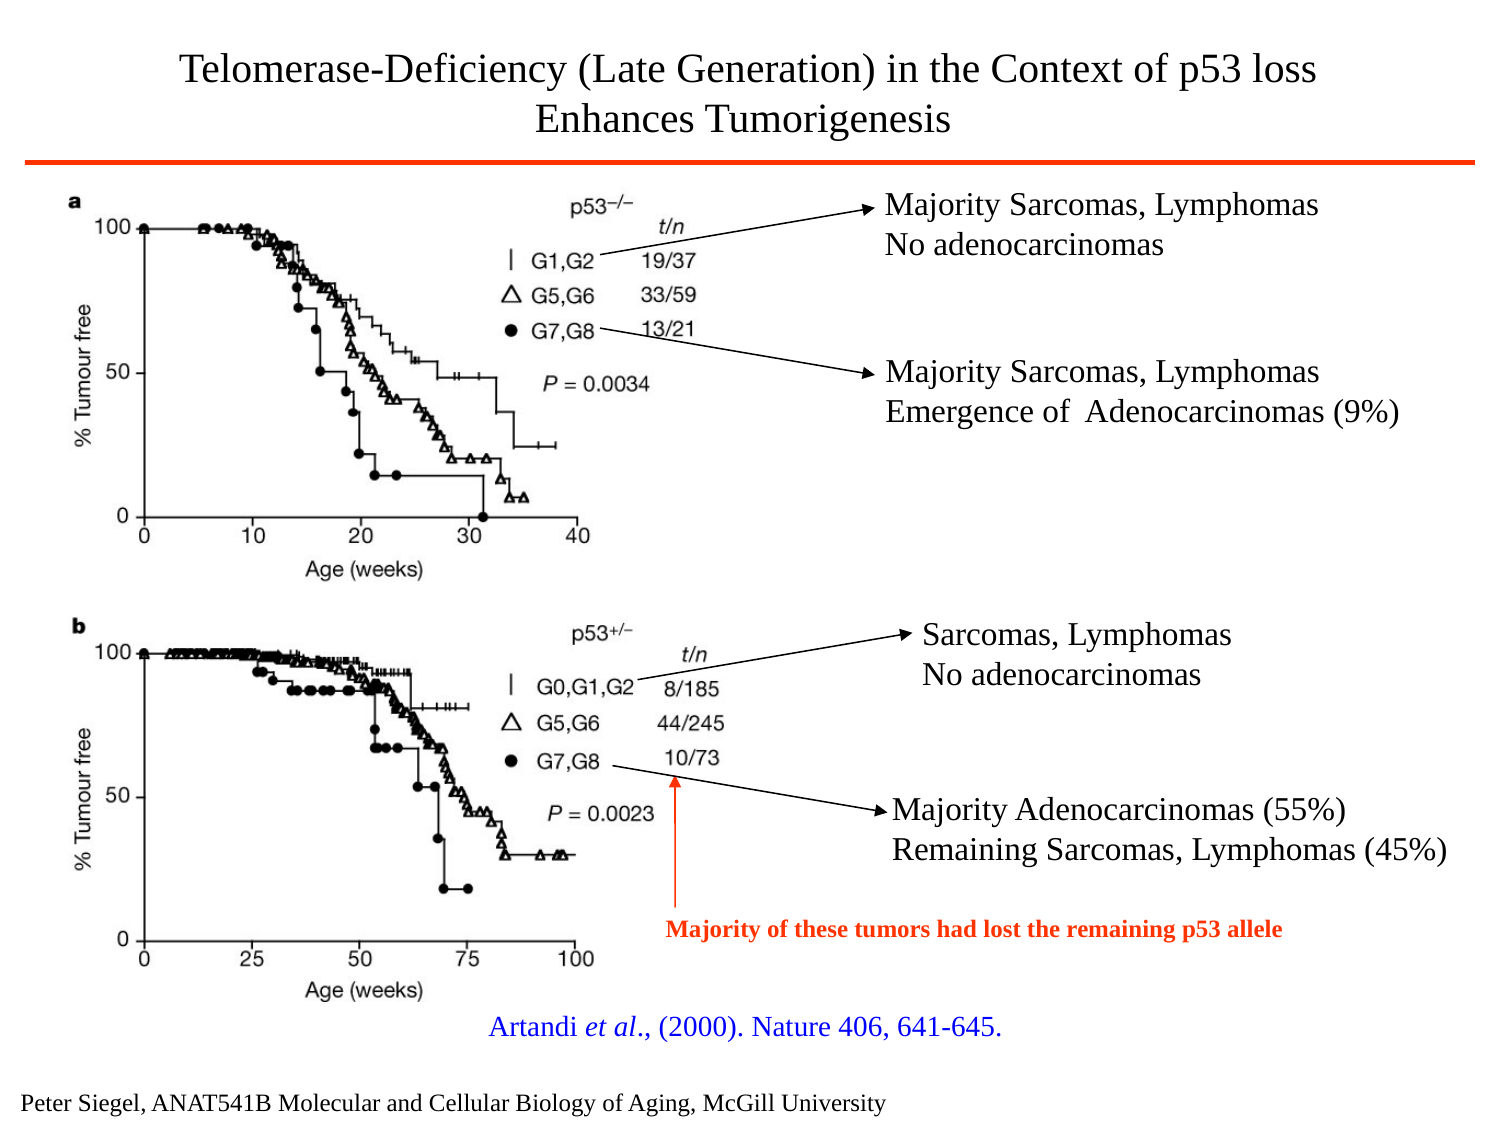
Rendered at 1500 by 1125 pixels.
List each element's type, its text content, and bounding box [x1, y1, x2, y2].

text_box Artandi et al., (2000). Nature 406, 641-645. [473, 999, 1018, 1050]
text_box [730, 785, 877, 817]
text_box [730, 350, 870, 380]
text_box Peter Siegel, ANAT541B Molecular and Cellular Biology of Aging, McGill University [5, 1079, 903, 1125]
text_box Sarcomas, Lymphomas No adenocarcinomas [907, 604, 1248, 700]
text_box Telomerase-Deficiency (Late Generation) in the Context of p53 loss Enhances Tumorigenesis [163, 33, 1333, 148]
text_box Majority Sarcomas, Lymphomas Emergence of Adenocarcinomas (9%) [870, 342, 1416, 437]
text_box Majority of these tumors had lost the remaining p53 allele [730, 904, 1299, 950]
text_box [730, 628, 907, 664]
text_box [730, 203, 869, 233]
picture [67, 187, 726, 1003]
text_box Majority Adenocarcinomas (55%) Remaining Sarcomas, Lymphomas (45%) [877, 779, 1464, 875]
text_box Majority Sarcomas, Lymphomas No adenocarcinomas [869, 174, 1335, 270]
